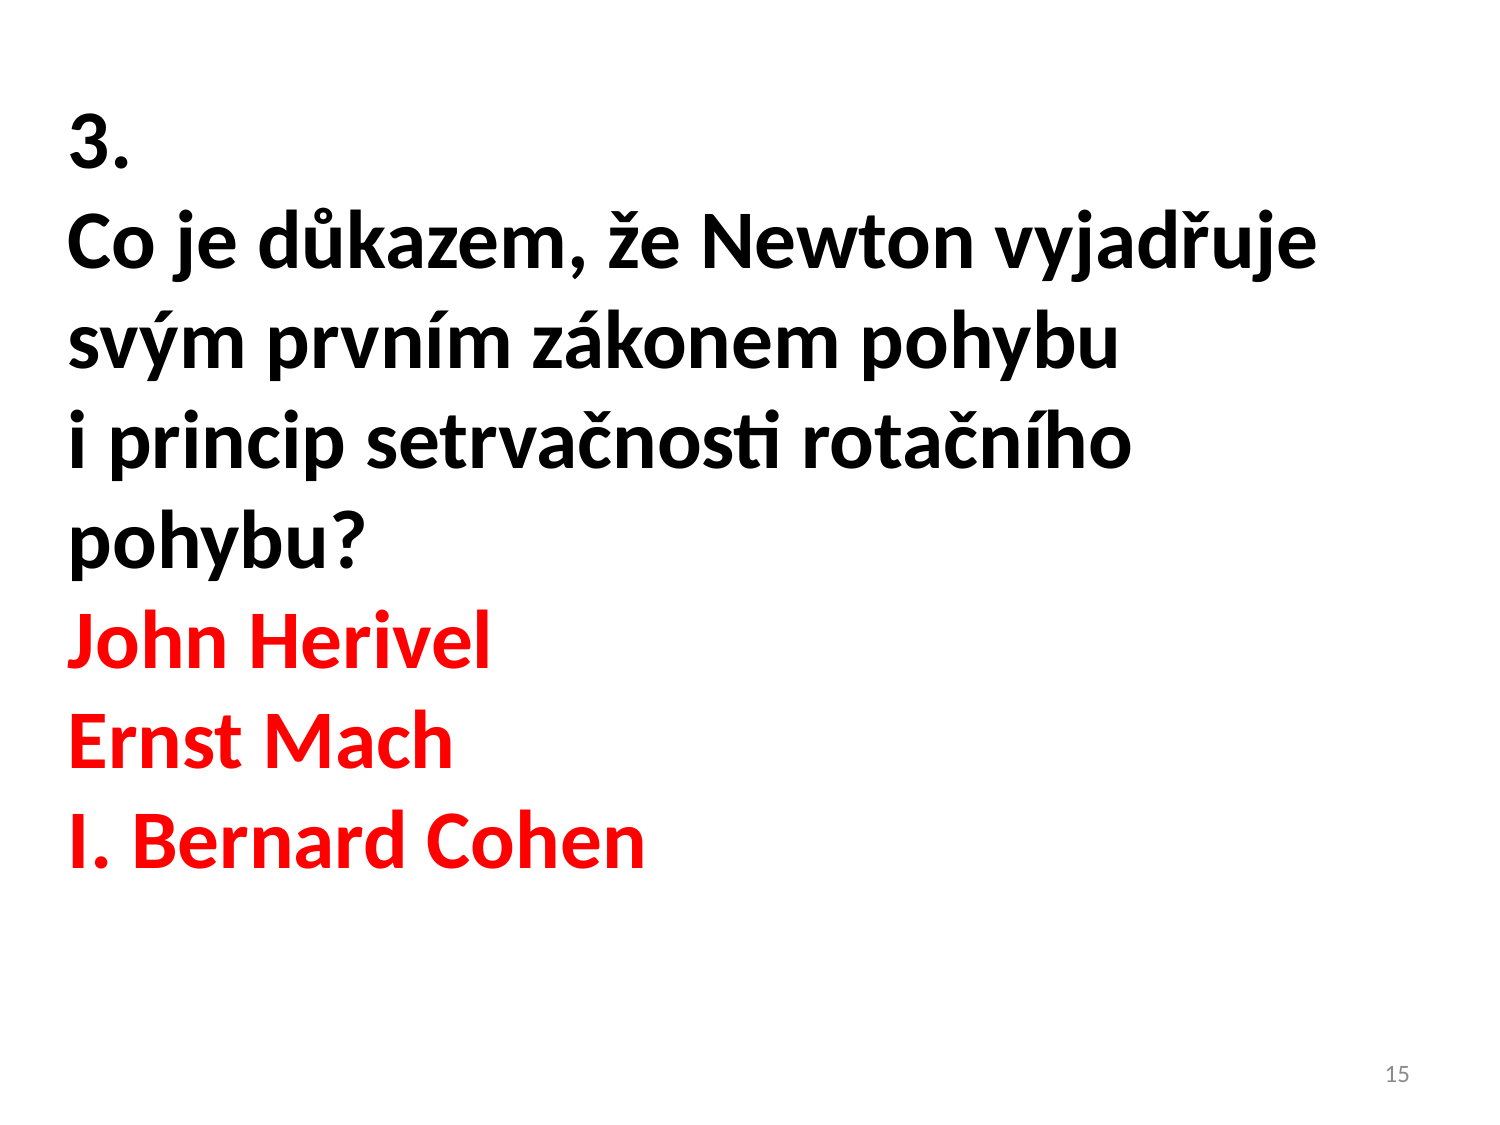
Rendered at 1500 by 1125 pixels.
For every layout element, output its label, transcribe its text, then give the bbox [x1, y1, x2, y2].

slide_number 15 [1074, 1042, 1425, 1103]
text_box 3. Co je důkazem, že Newton vyjadřuje svým prvním zákonem pohybu i princip setrvačnosti rotačního pohybu? John Herivel Ernst Mach I. Bernard Cohen [53, 78, 1436, 993]
